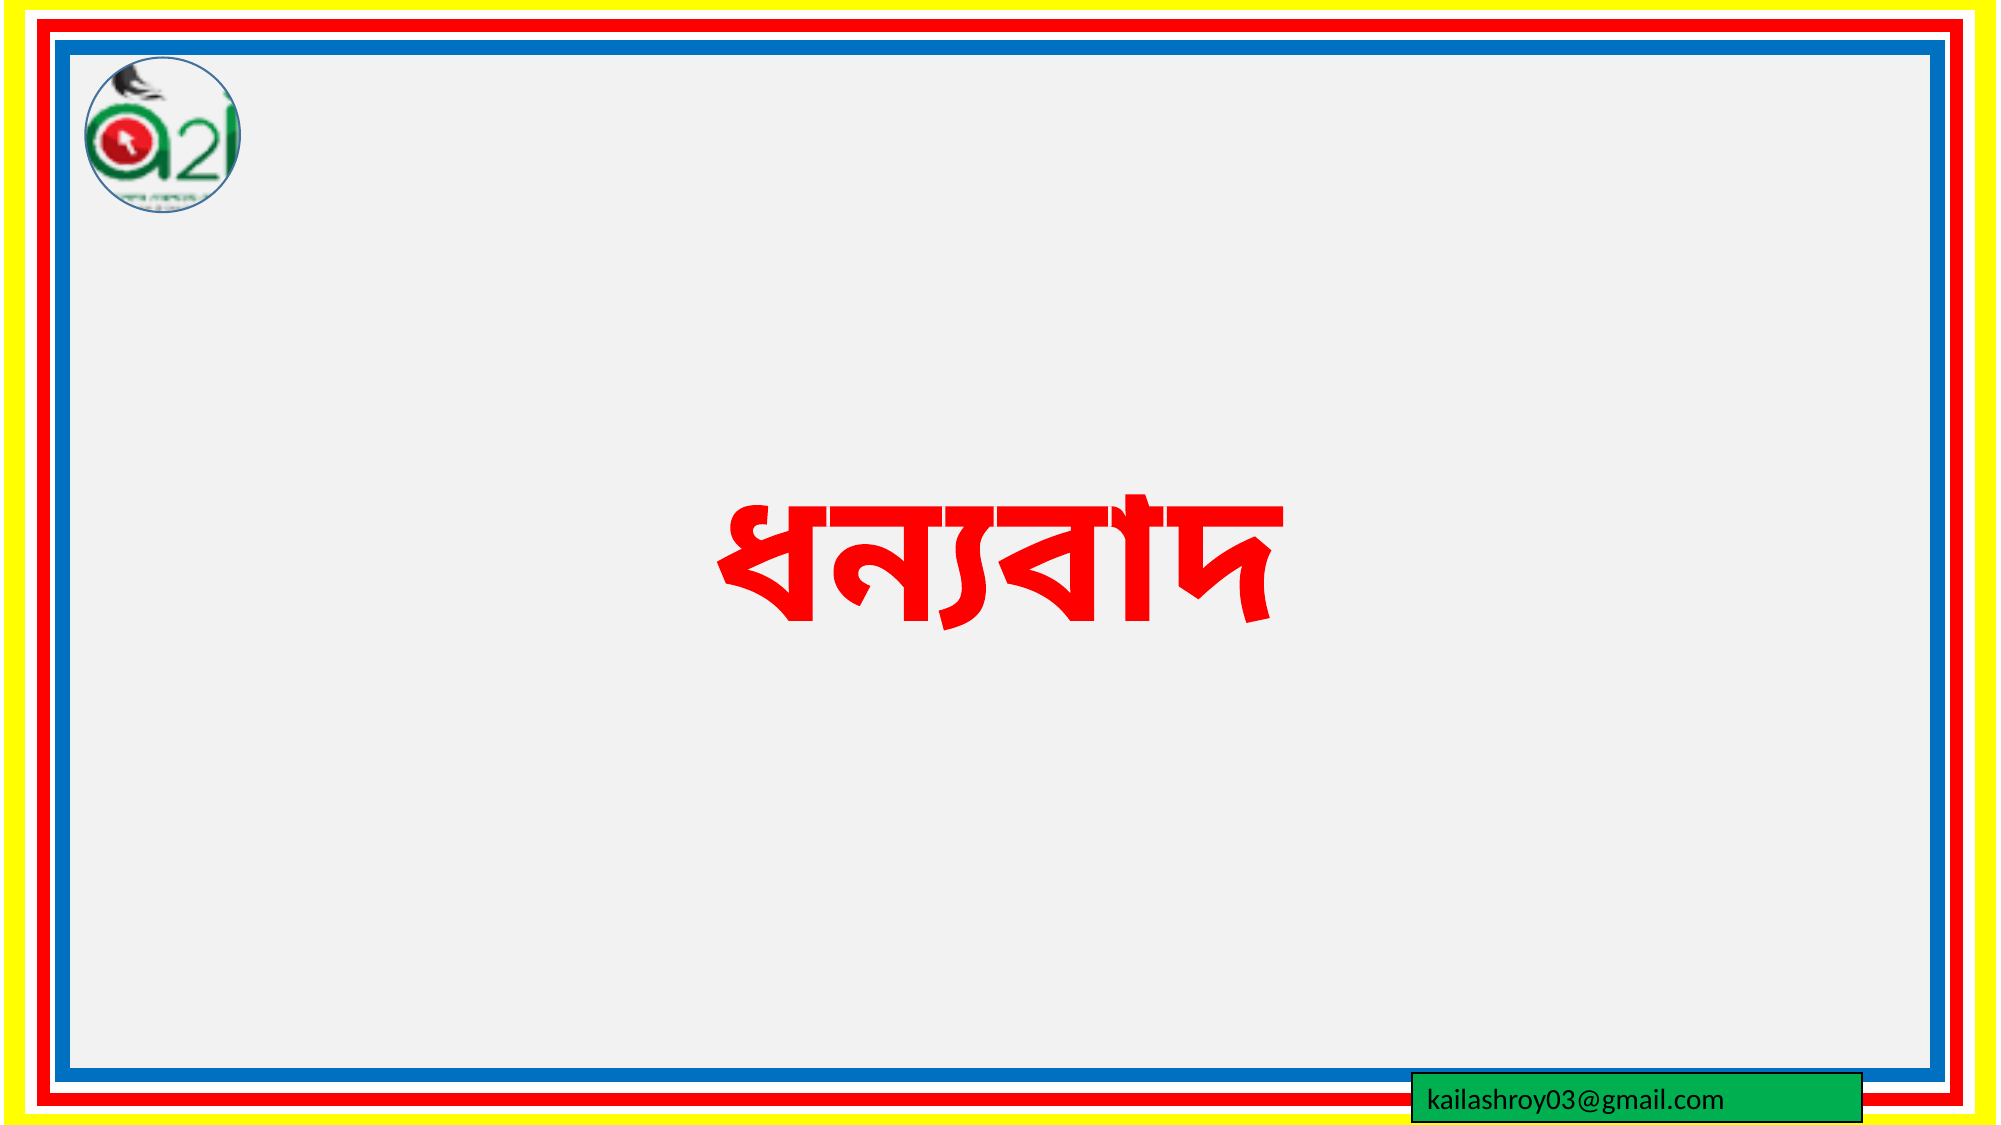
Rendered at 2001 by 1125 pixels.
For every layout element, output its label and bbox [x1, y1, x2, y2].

picture [87, 59, 238, 211]
